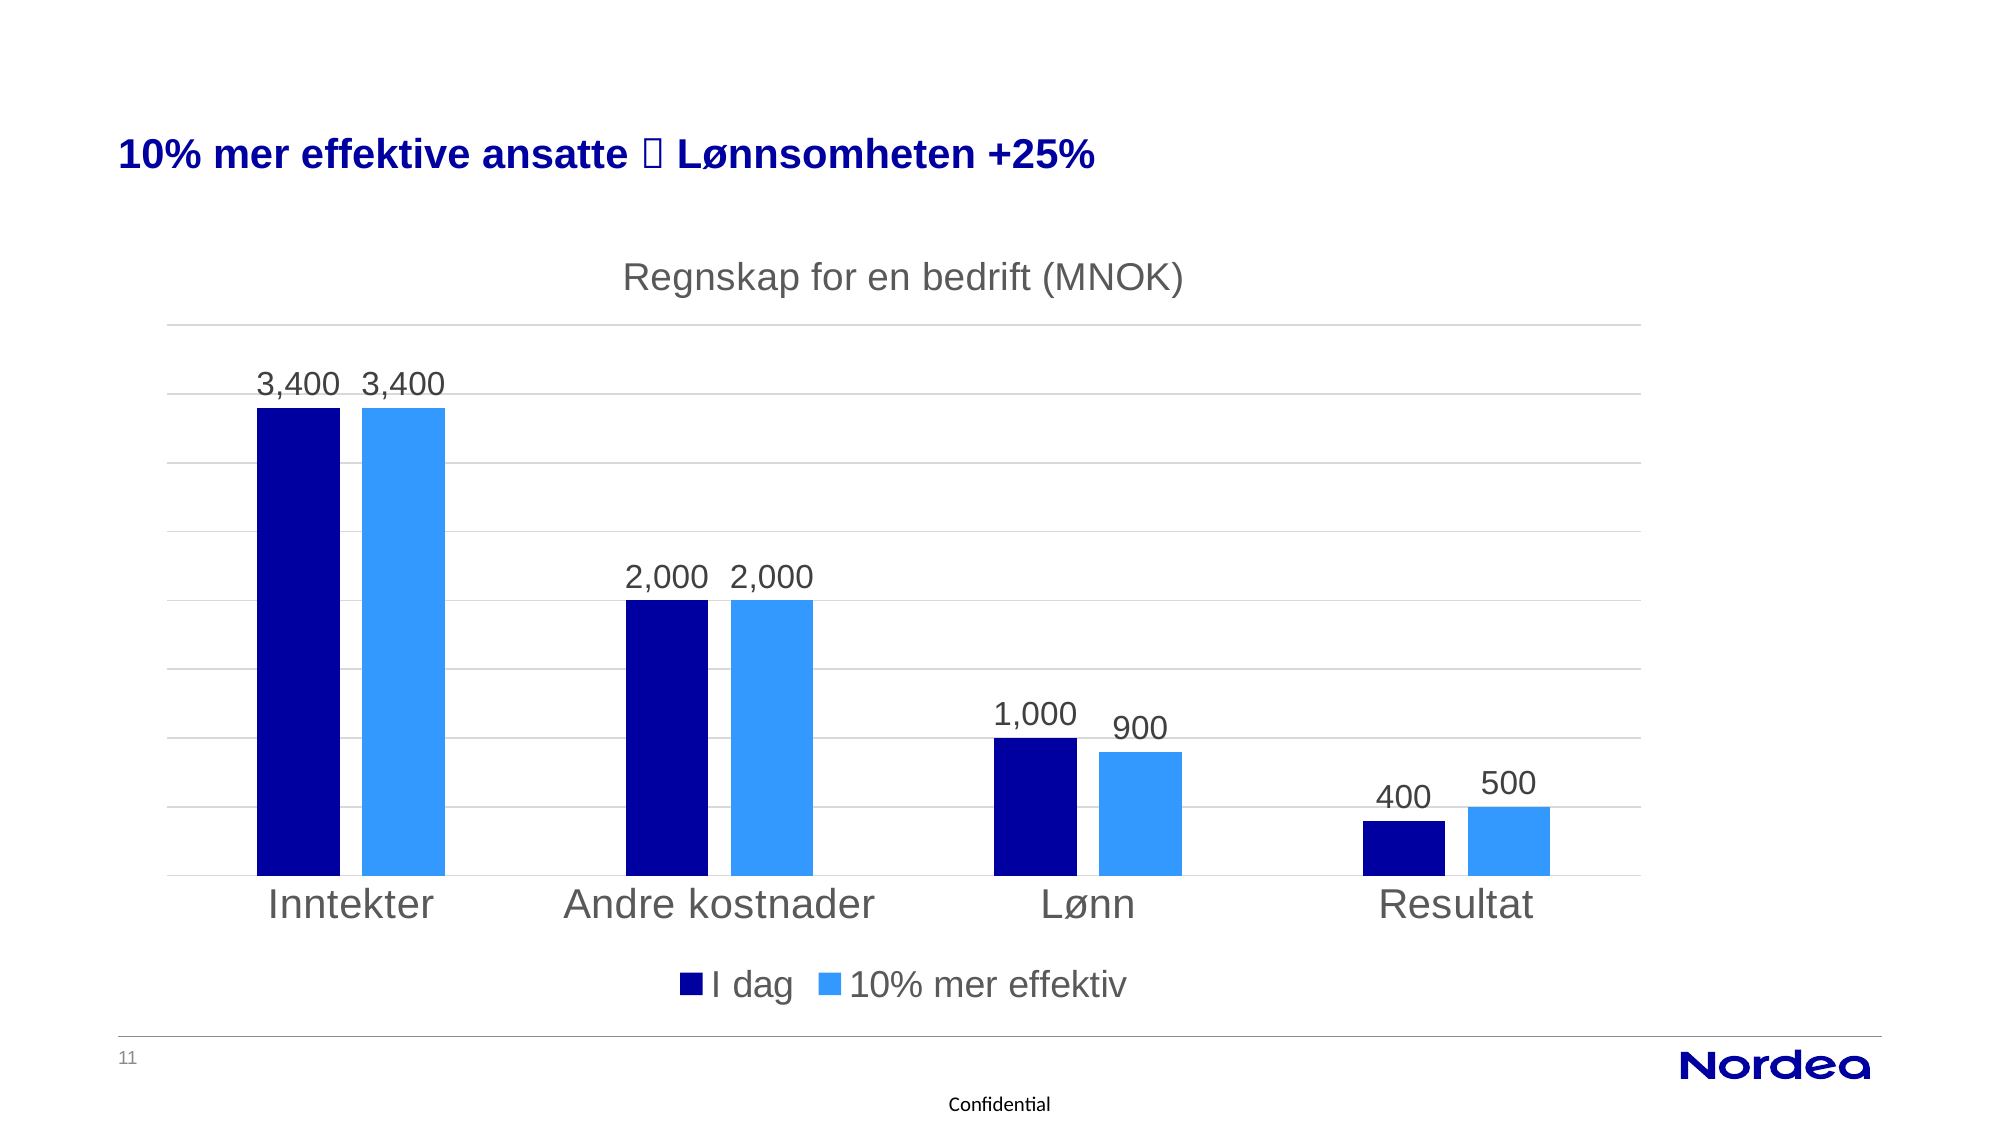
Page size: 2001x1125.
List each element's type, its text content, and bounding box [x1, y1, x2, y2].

slide_number 11 [118, 1045, 189, 1069]
title 10% mer effektive ansatte  Lønnsomheten +25% [118, 59, 1882, 178]
chart [136, 218, 1672, 1013]
